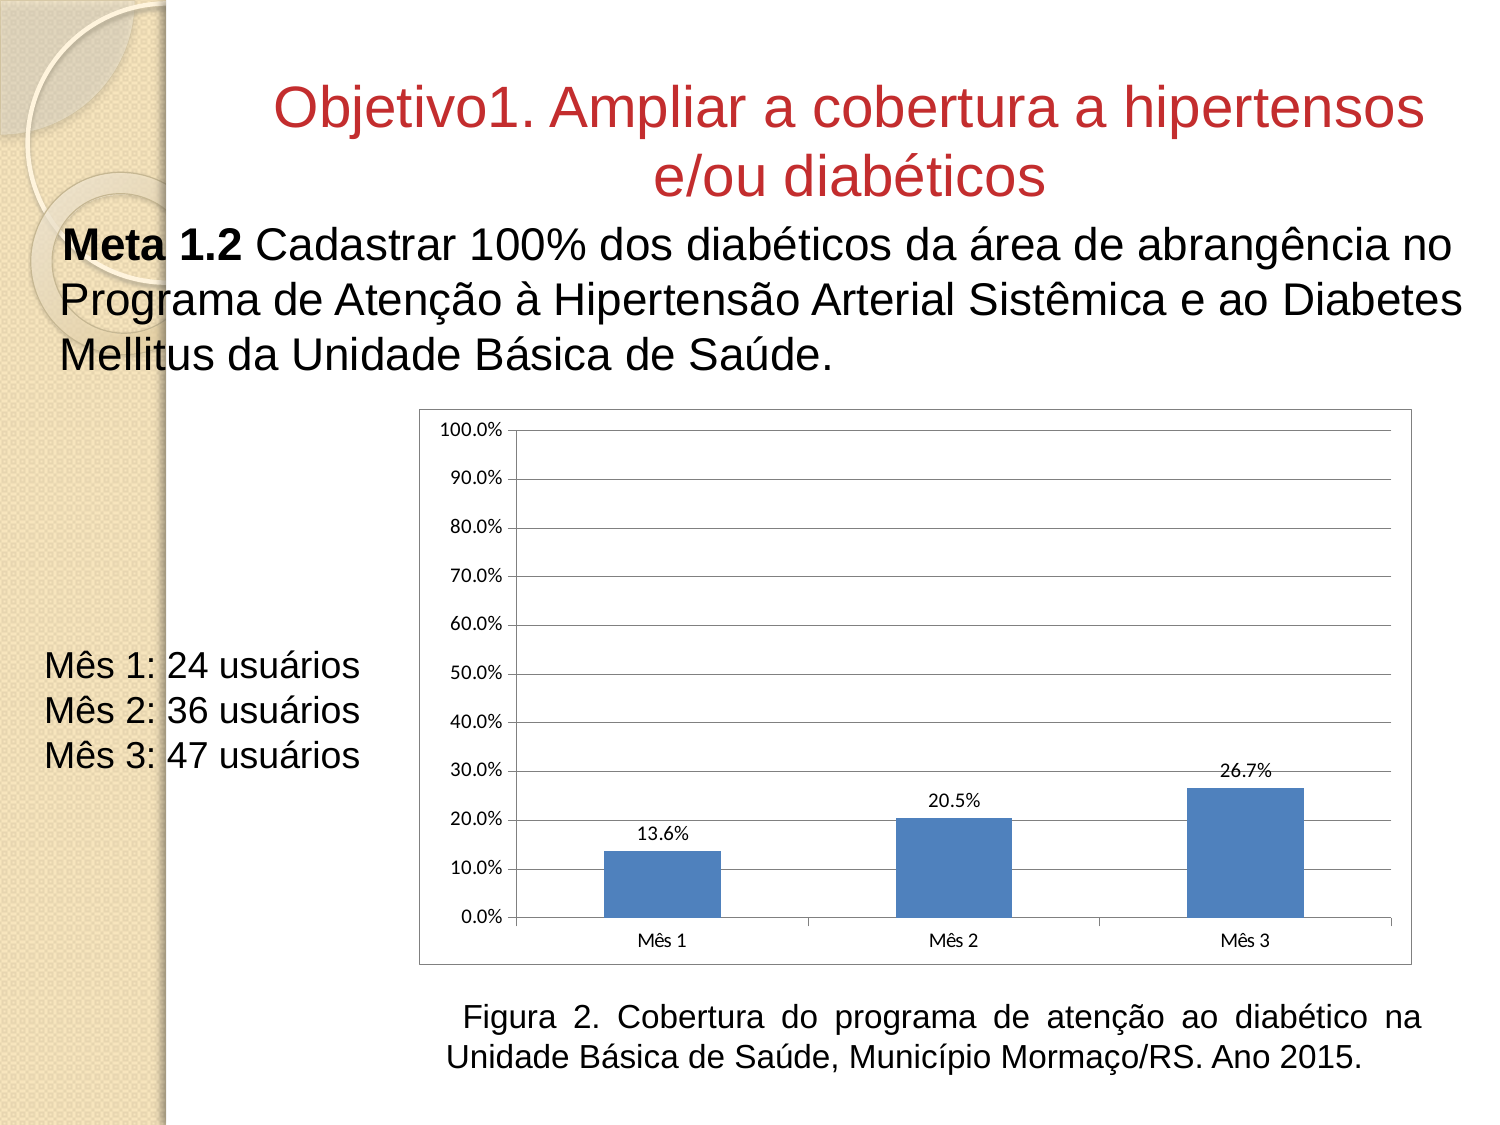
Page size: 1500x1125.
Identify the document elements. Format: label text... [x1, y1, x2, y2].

text_box Meta 1.2 Cadastrar 100% dos diabéticos da área de abrangência no Programa de Atenção à Hipertensão Arterial Sistêmica e ao Diabetes Mellitus da Unidade Básica de Saúde. [29, 207, 1483, 387]
text_box Mês 1: 24 usuários Mês 2: 36 usuários Mês 3: 47 usuários [29, 633, 412, 784]
chart [418, 408, 1412, 965]
title Objetivo1. Ampliar a cobertura a hipertensos e/ou diabéticos [235, 45, 1466, 207]
text_box Figura 2. Cobertura do programa de atenção ao diabético na Unidade Básica de Saúde, Município Mormaço/RS. Ano 2015. [431, 987, 1438, 1083]
